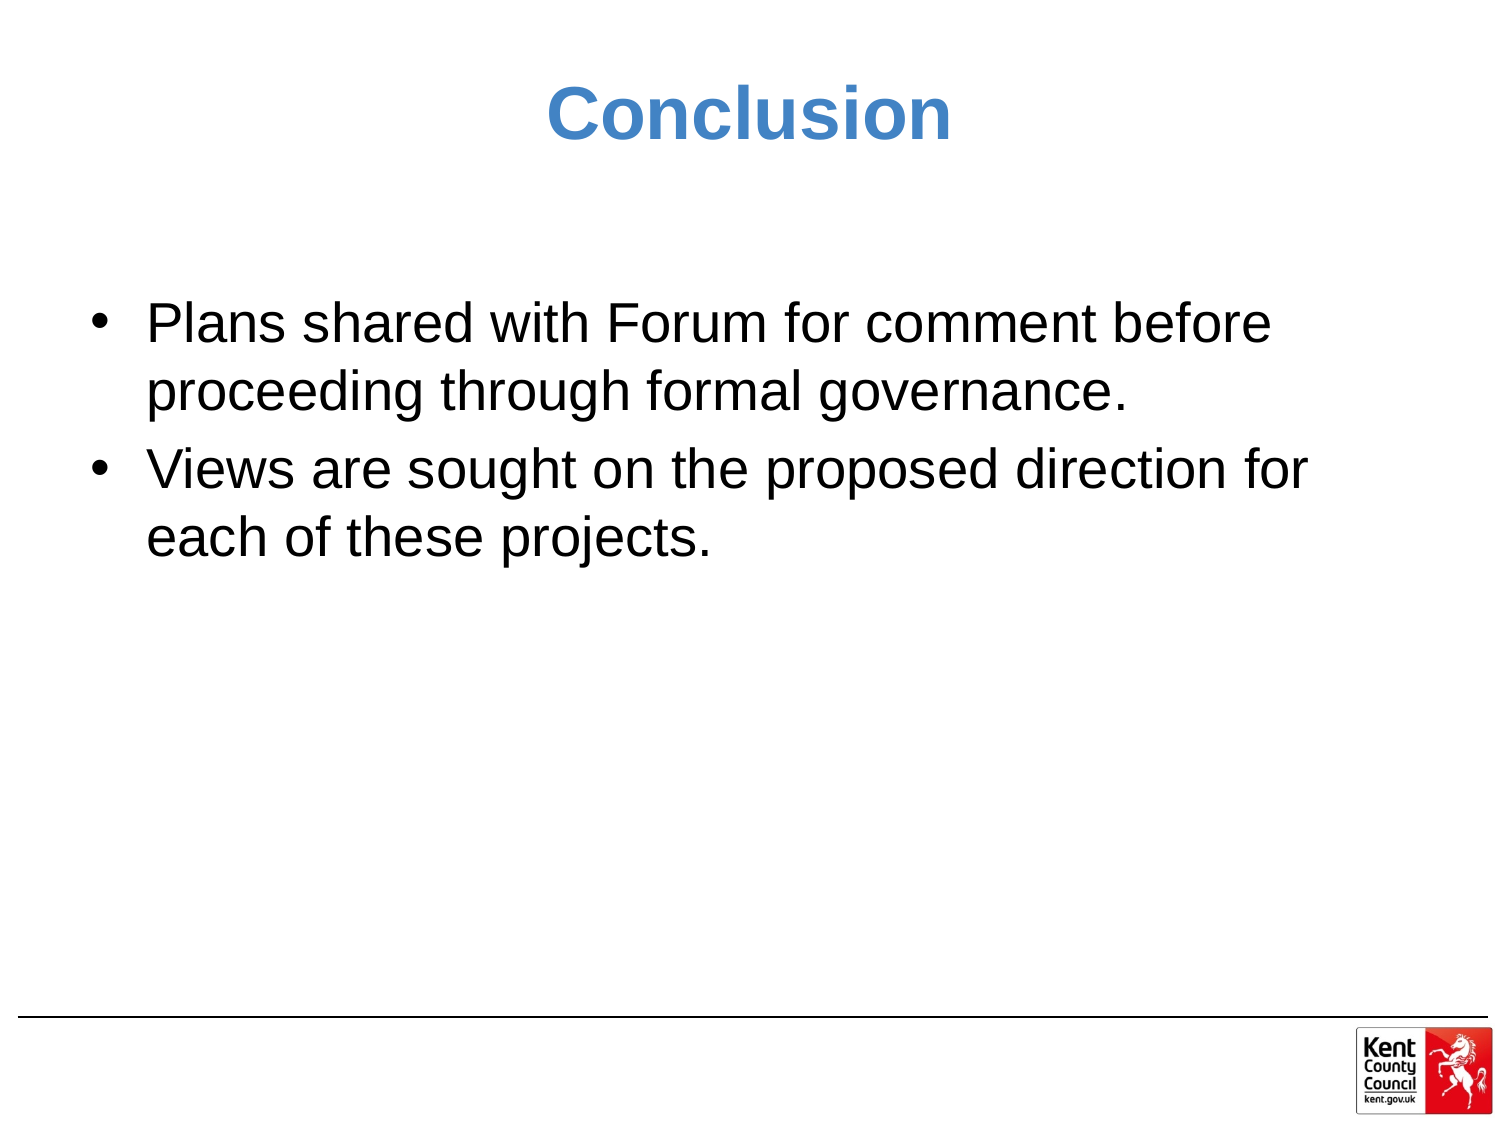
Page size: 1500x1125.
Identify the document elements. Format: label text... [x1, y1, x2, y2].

picture [1353, 1023, 1495, 1118]
list Plans shared with Forum for comment before proceeding through formal governance. Views are sought on the proposed direction for each of these projects. [75, 278, 1425, 799]
title Conclusion [75, 45, 1425, 175]
